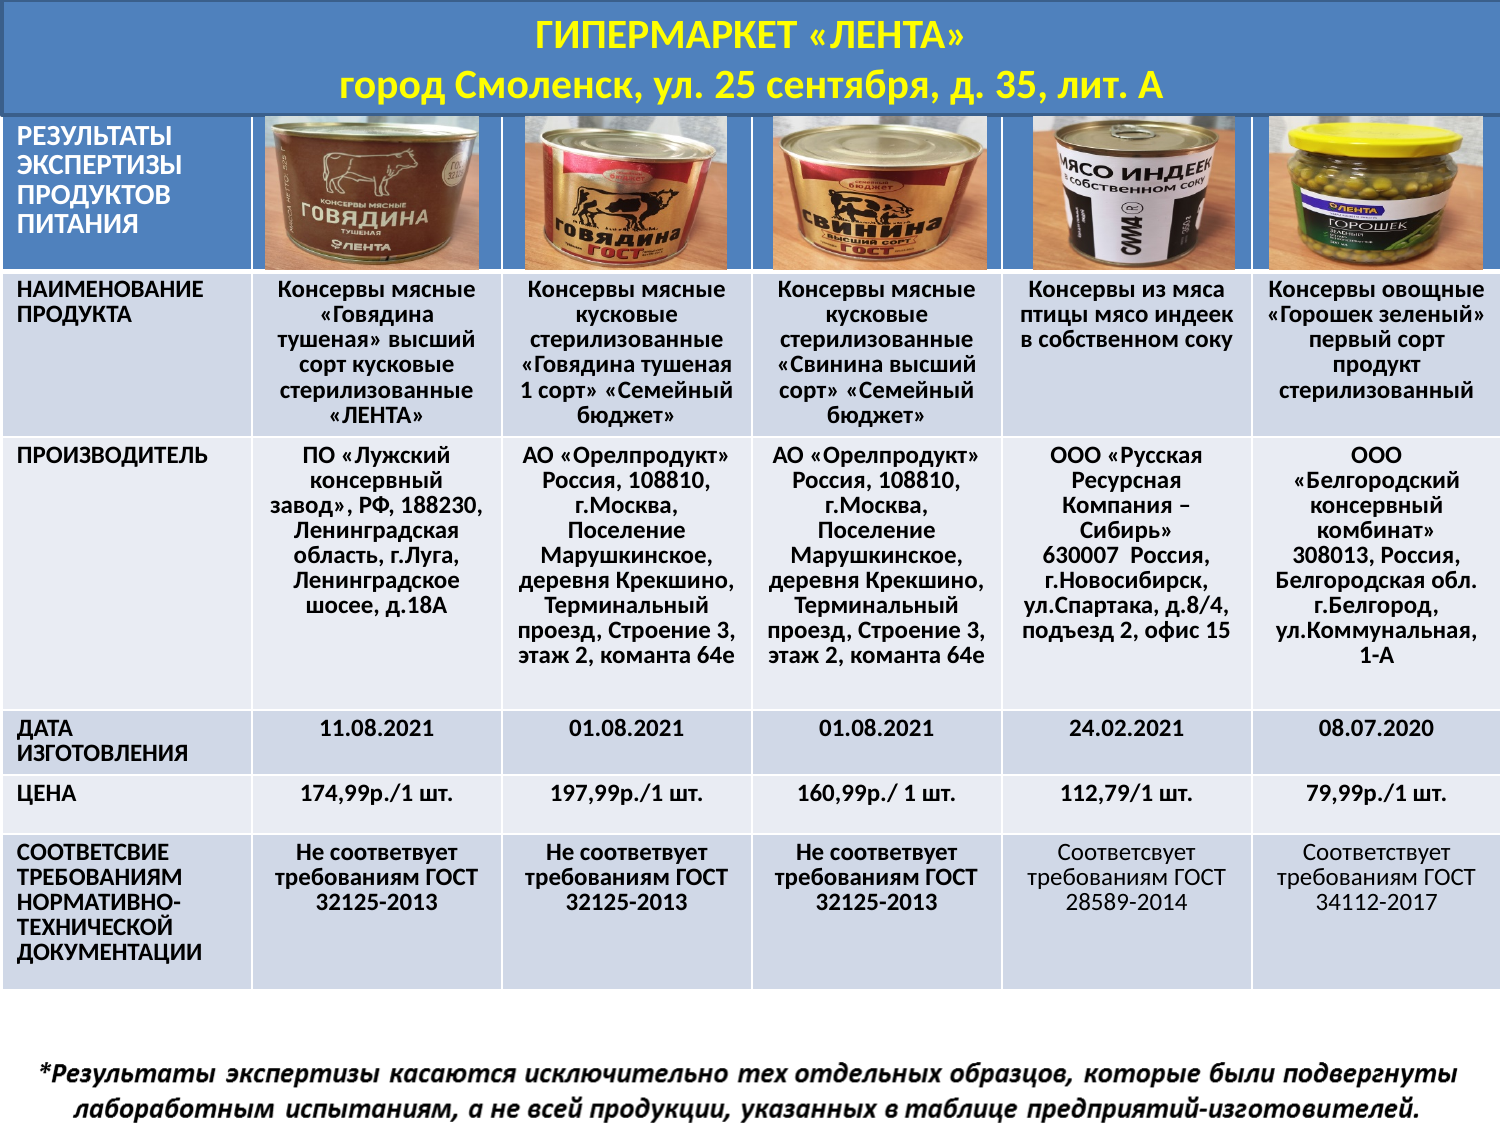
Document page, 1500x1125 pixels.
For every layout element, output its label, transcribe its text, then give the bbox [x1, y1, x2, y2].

table_cell Не соответвует требованиям ГОСТ 32125-2013 [253, 835, 501, 989]
table_cell 79,99р./1 шт. [1253, 776, 1500, 833]
table_cell 01.08.2021 [753, 711, 1001, 774]
table_cell ДАТА ИЗГОТОВЛЕНИЯ [3, 711, 251, 774]
table_cell 08.07.2020 [1253, 711, 1500, 774]
picture [773, 115, 987, 270]
table_cell ПО «Лужский консервный завод», РФ, 188230, Ленинградская область, г.Луга, Ленинградское шосее, д.18А [253, 438, 501, 709]
table_cell 01.08.2021 [503, 711, 751, 774]
table_header РЕЗУЛЬТАТЫ ЭКСПЕРТИЗЫ ПРОДУКТОВ ПИТАНИЯ [3, 117, 251, 269]
text_box ГИПЕРМАРКЕТ «ЛЕНТА» город Смоленск, ул. 25 сентября, д. 35, лит. А [0, 0, 1500, 117]
picture [1033, 115, 1235, 270]
table_header [253, 117, 262, 269]
picture [1269, 115, 1483, 270]
picture [265, 115, 479, 270]
table_cell 112,79/1 шт. [1003, 776, 1251, 833]
table_header [1003, 117, 1030, 269]
table_cell Соответствует требованиям ГОСТ 34112-2017 [1253, 835, 1500, 989]
table_cell Консервы мясные кусковые стерилизованные «Говядина тушеная 1 сорт» «Семейный бюджет» [503, 274, 751, 436]
picture [18, 1046, 1478, 1125]
table_cell 174,99р./1 шт. [253, 776, 501, 833]
table_cell 24.02.2021 [1003, 711, 1251, 774]
table_cell СООТВЕТСВИЕ ТРЕБОВАНИЯМ НОРМАТИВНО-ТЕХНИЧЕСКОЙ ДОКУМЕНТАЦИИ [3, 835, 251, 989]
table_cell ООО «Белгородский консервный комбинат» 308013, Россия, Белгородская обл. г.Белгород, ул.Коммунальная, 1-А [1253, 438, 1500, 709]
table_header [480, 117, 501, 269]
table_header [753, 117, 770, 269]
table_cell Консервы овощные «Горошек зеленый» первый сорт продукт стерилизованный [1253, 274, 1500, 436]
table_cell 197,99р./1 шт. [503, 776, 751, 833]
table_cell Не соответвует требованиям ГОСТ 32125-2013 [753, 835, 1001, 989]
table_cell ПРОИЗВОДИТЕЛЬ [3, 438, 251, 709]
table_header [730, 117, 751, 269]
table_header [1253, 117, 1266, 269]
table_cell Соответсвует требованиям ГОСТ 28589-2014 [1003, 835, 1251, 989]
table_cell ООО «Русская Ресурсная Компания – Сибирь» 630007 Россия, г.Новосибирск, ул.Спартака, д.8/4, подъезд 2, офис 15 [1003, 438, 1251, 709]
table_cell НАИМЕНОВАНИЕ ПРОДУКТА [3, 274, 251, 436]
table_cell 11.08.2021 [253, 711, 501, 774]
table_cell ЦЕНА [3, 776, 251, 833]
table_cell АО «Орелпродукт» Россия, 108810, г.Москва, Поселение Марушкинское, деревня Крекшино, Терминальный проезд, Строение 3, этаж 2, команта 64е [753, 438, 1001, 709]
picture [525, 115, 727, 270]
table_cell Консервы из мяса птицы мясо индеек в собственном соку [1003, 274, 1251, 436]
table_cell Не соответвует требованиям ГОСТ 32125-2013 [503, 835, 751, 989]
table_header [988, 117, 1001, 269]
table_cell Консервы мясные кусковые стерилизованные «Свинина высший сорт» «Семейный бюджет» [753, 274, 1001, 436]
table_header [1237, 117, 1251, 269]
table_cell Консервы мясные «Говядина тушеная» высший сорт кусковые стерилизованные «ЛЕНТА» [253, 274, 501, 436]
table_header [503, 117, 522, 269]
table_cell АО «Орелпродукт» Россия, 108810, г.Москва, Поселение Марушкинское, деревня Крекшино, Терминальный проезд, Строение 3, этаж 2, команта 64е [503, 438, 751, 709]
table_header [1485, 117, 1500, 269]
table_cell 160,99р./ 1 шт. [753, 776, 1001, 833]
